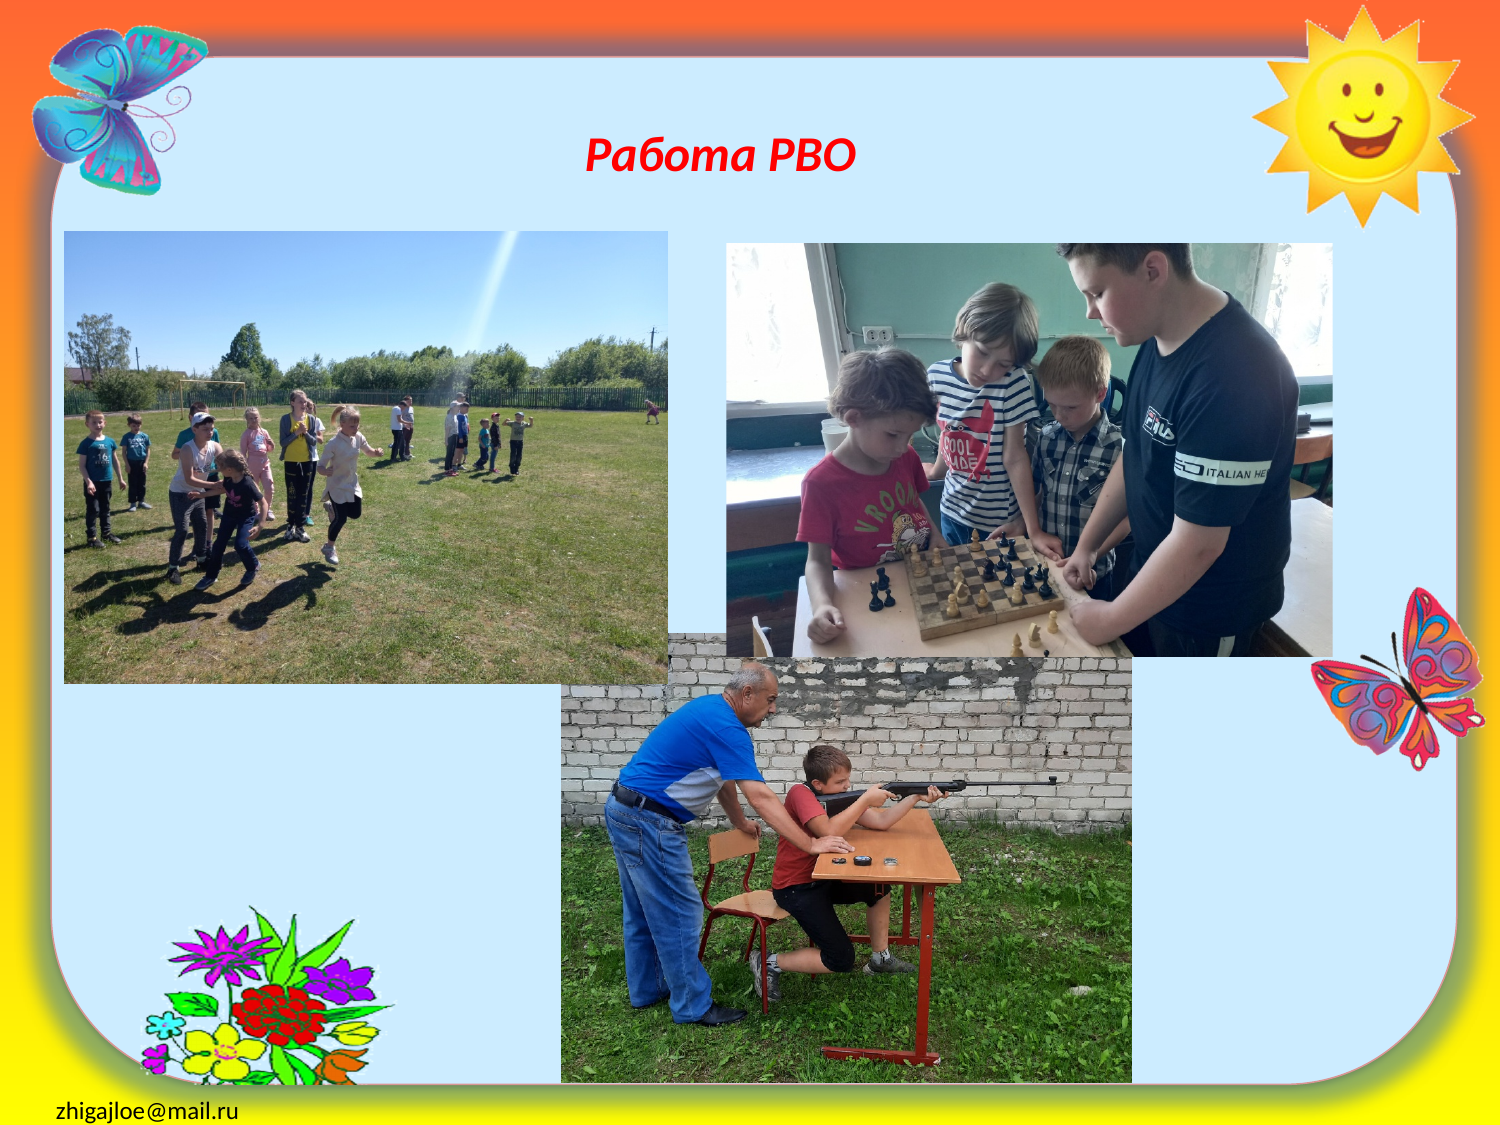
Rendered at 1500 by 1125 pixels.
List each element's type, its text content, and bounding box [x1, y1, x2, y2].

picture [16, 5, 238, 218]
slide_number zhigajloe@mail.ru [40, 1095, 391, 1125]
text_box Работа РВО [253, 113, 1187, 189]
picture [1238, 0, 1484, 236]
picture [64, 231, 1500, 1083]
picture [140, 906, 400, 1085]
